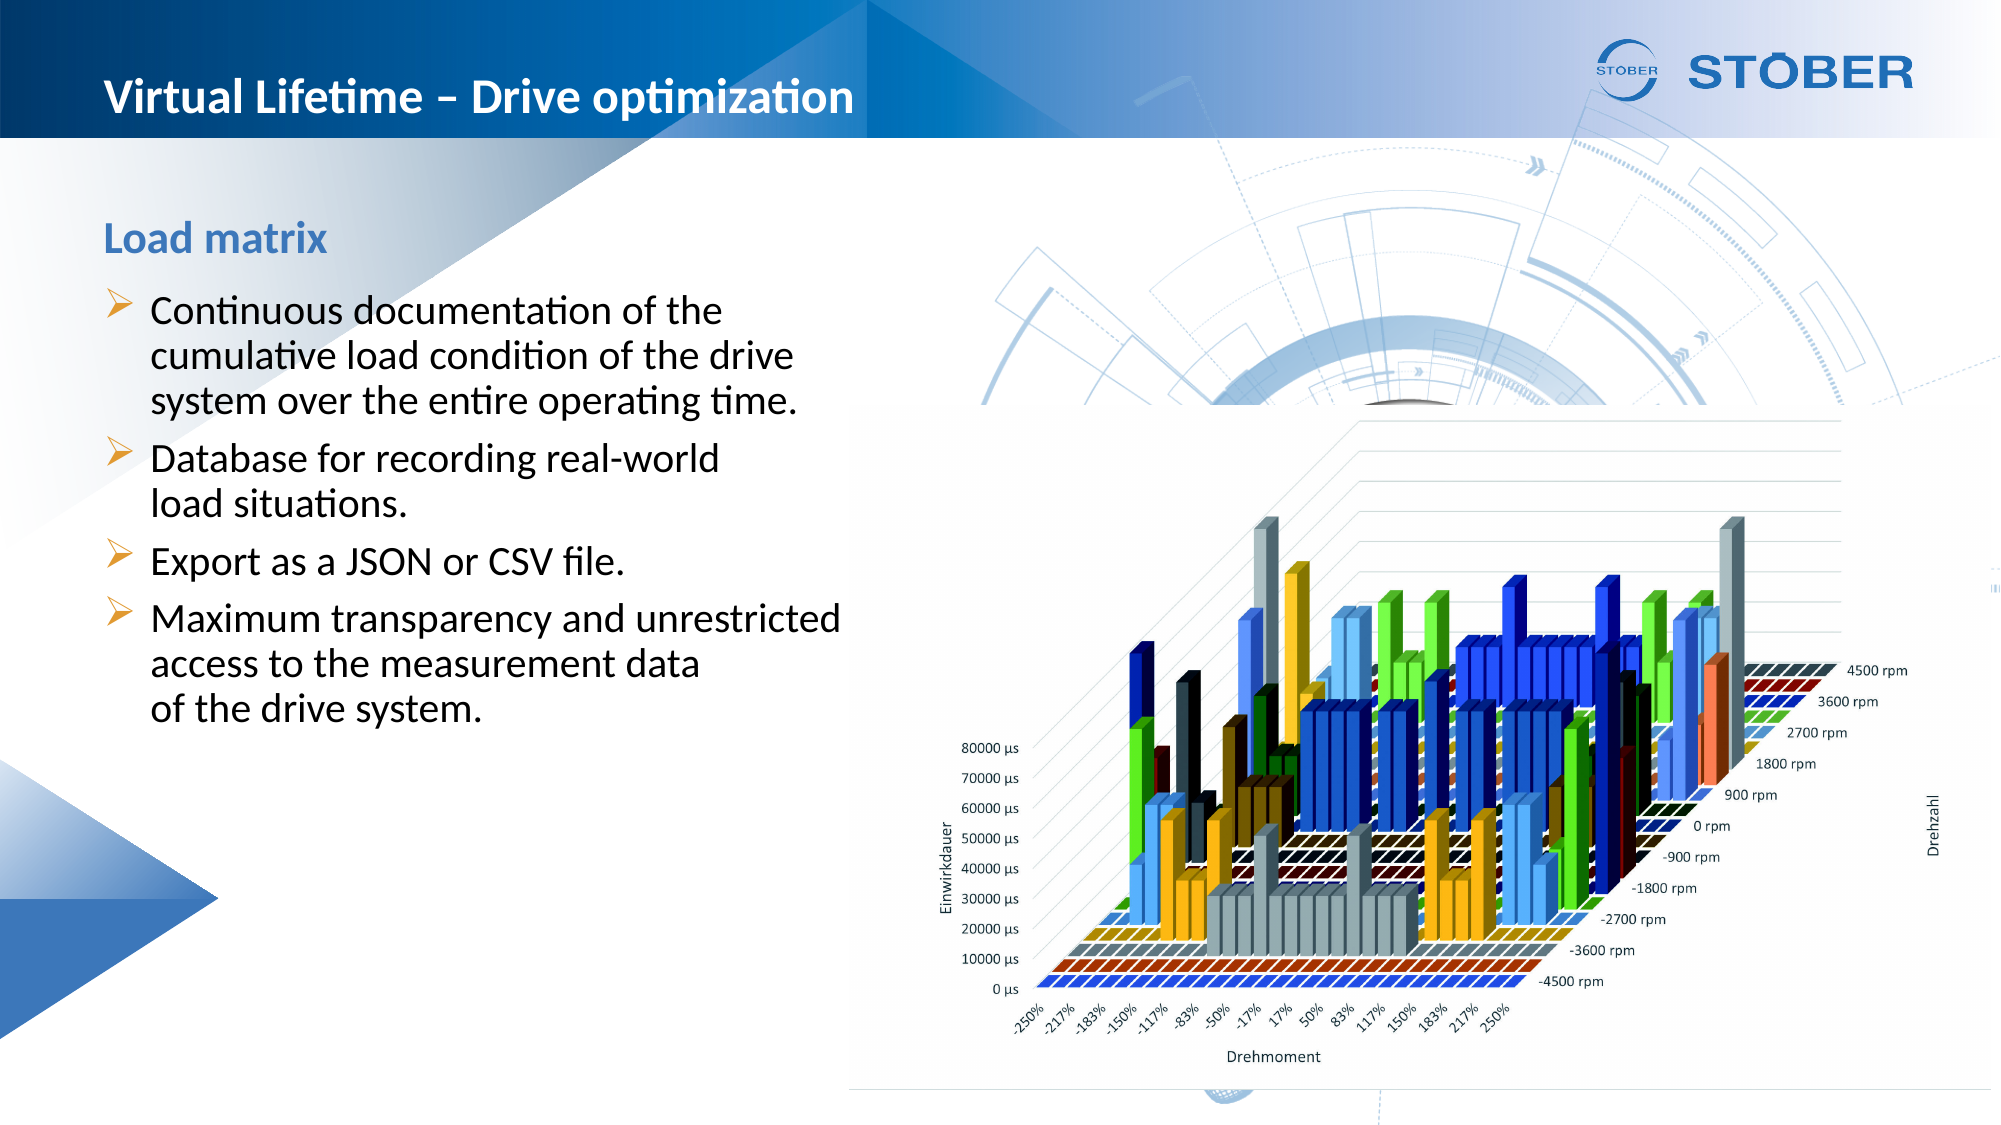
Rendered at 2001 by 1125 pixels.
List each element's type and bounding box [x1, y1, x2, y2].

text_box [0, 759, 219, 1040]
picture [0, 0, 2000, 1125]
